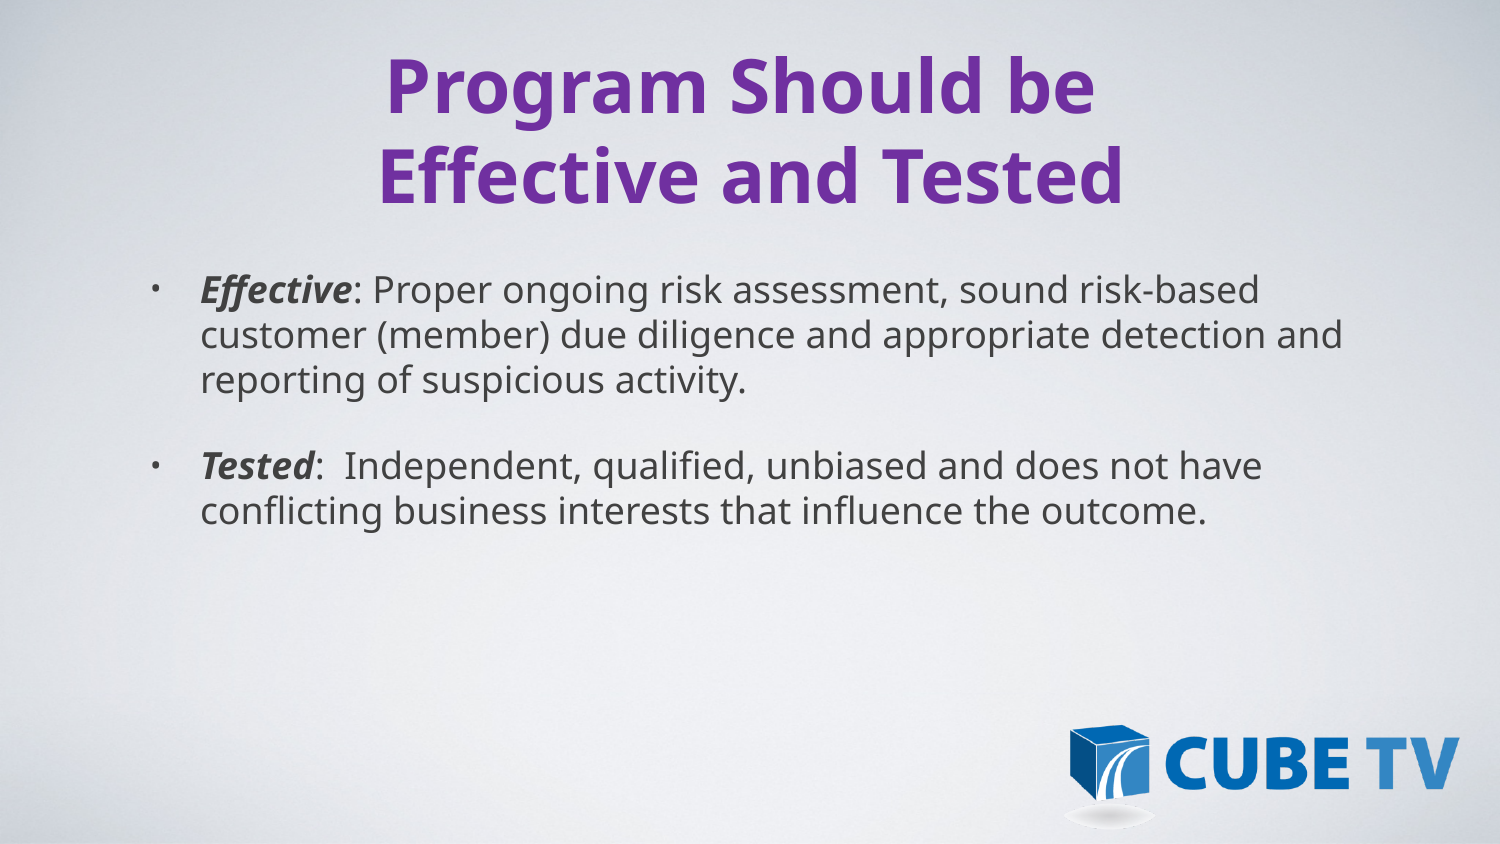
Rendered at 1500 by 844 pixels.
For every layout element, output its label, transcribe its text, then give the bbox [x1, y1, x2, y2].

list Effective: Proper ongoing risk assessment, sound risk-based customer (member) due diligence and appropriate detection and reporting of suspicious activity. Tested: Independent, qualified, unbiased and does not have conflicting business interests that influence the outcome. [24, 146, 1444, 651]
picture [0, 0, 1500, 844]
title Program Should be Effective and Tested [41, 22, 1461, 234]
